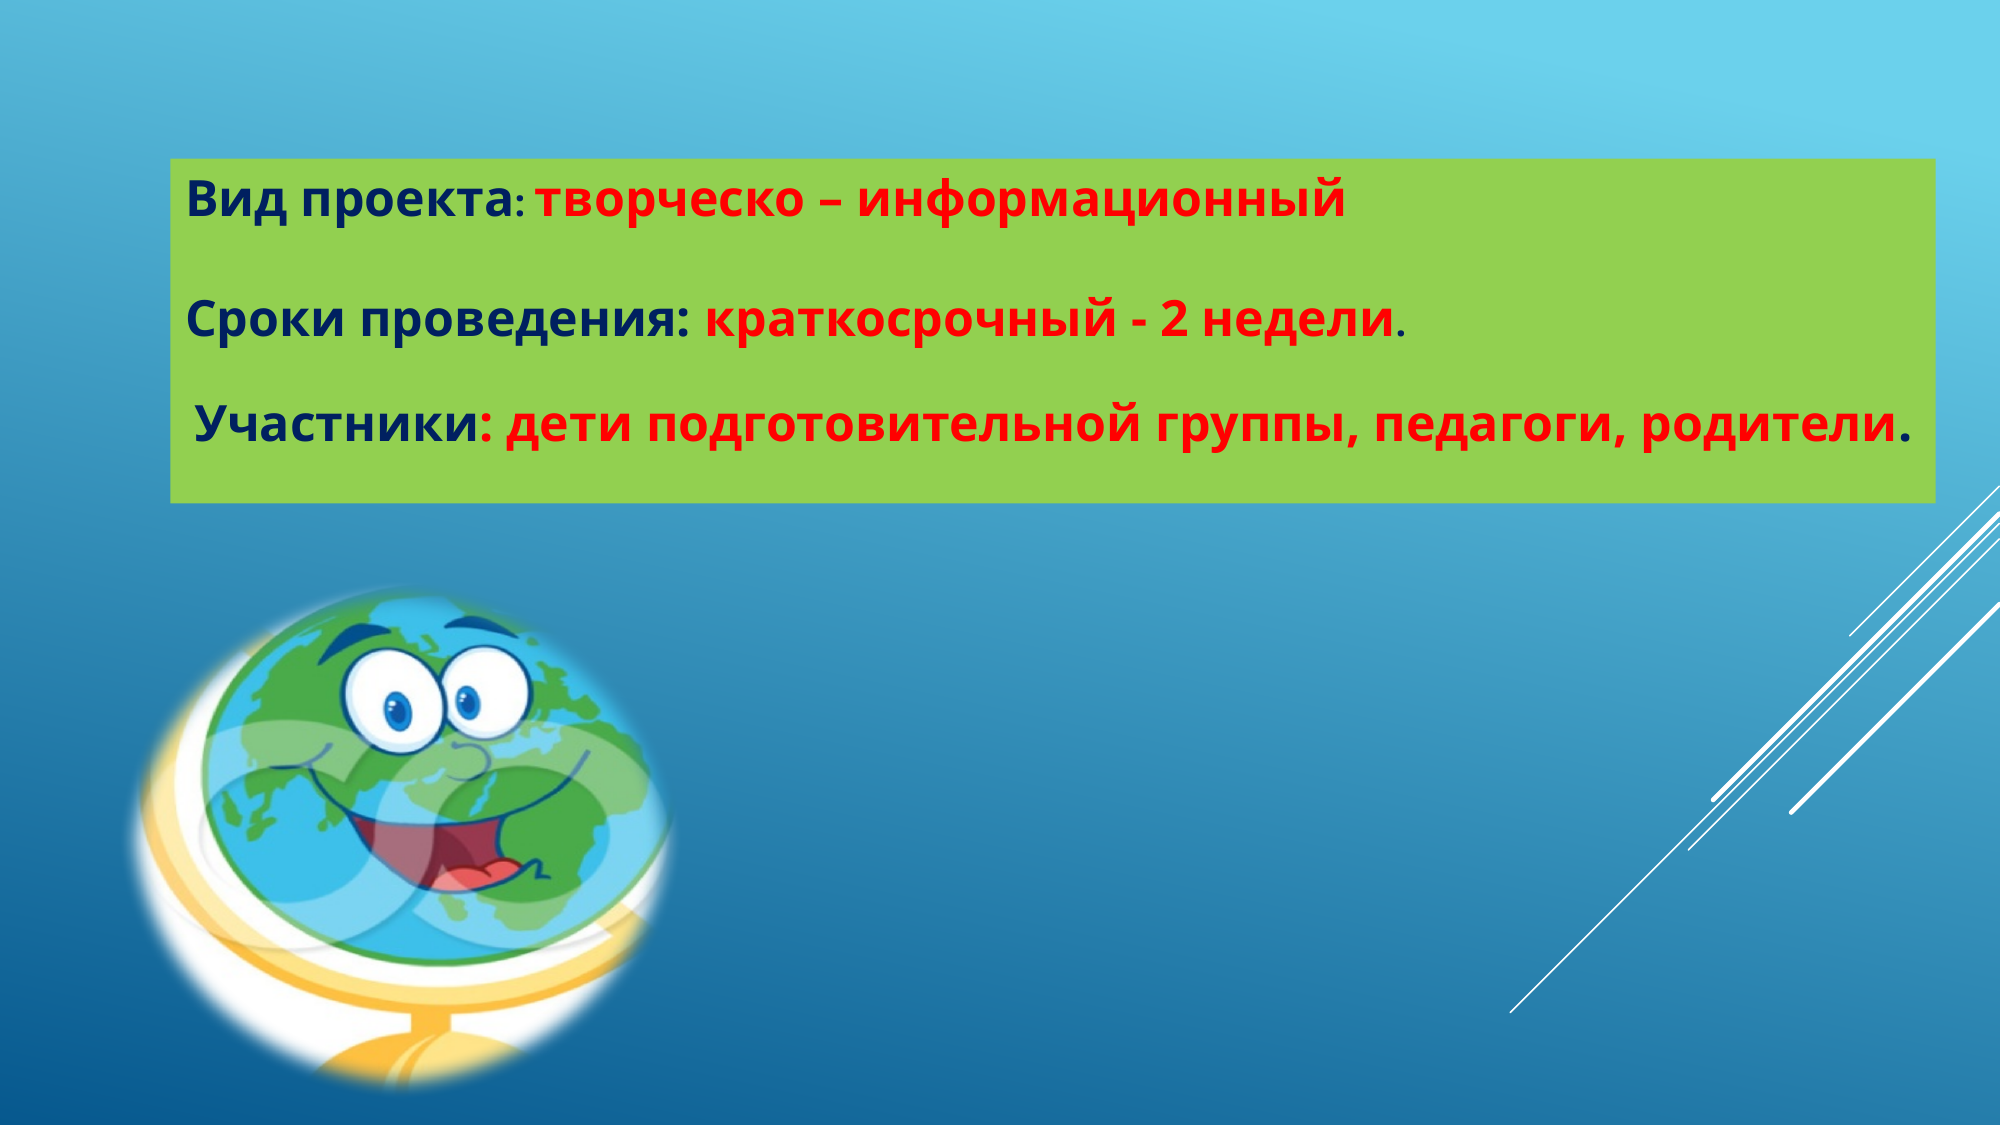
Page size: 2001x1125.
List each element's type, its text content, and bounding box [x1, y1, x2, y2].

text_box Вид проекта: творческо – информационный Сроки проведения: краткосрочный - 2 недели. Участники: дети подготовительной группы, педагоги, родители. [170, 158, 1936, 504]
picture [116, 578, 683, 1100]
